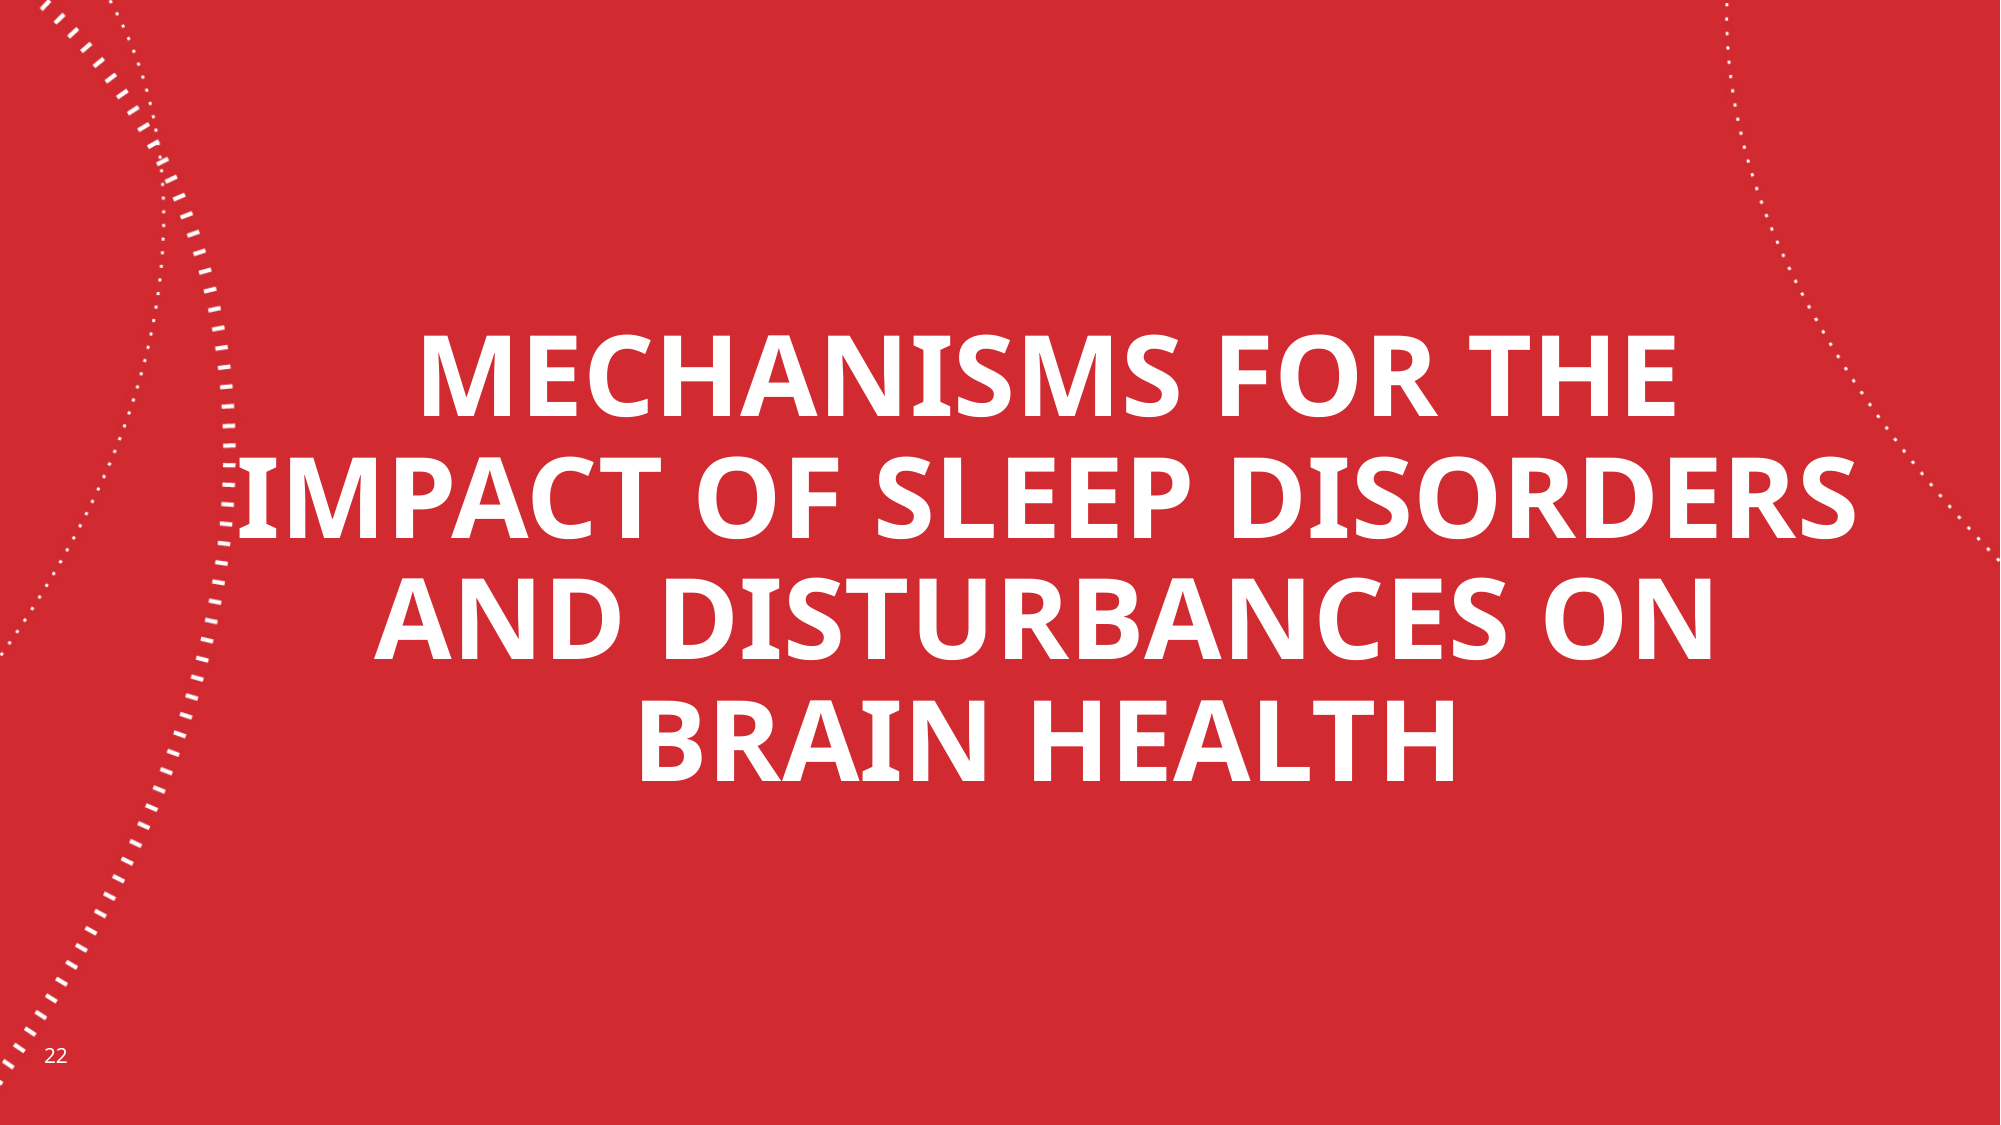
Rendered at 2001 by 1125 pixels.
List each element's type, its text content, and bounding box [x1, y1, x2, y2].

picture [0, 0, 2000, 1125]
title Mechanisms for the impact of sleep disorders and disturbances on brain health [186, 366, 1910, 759]
